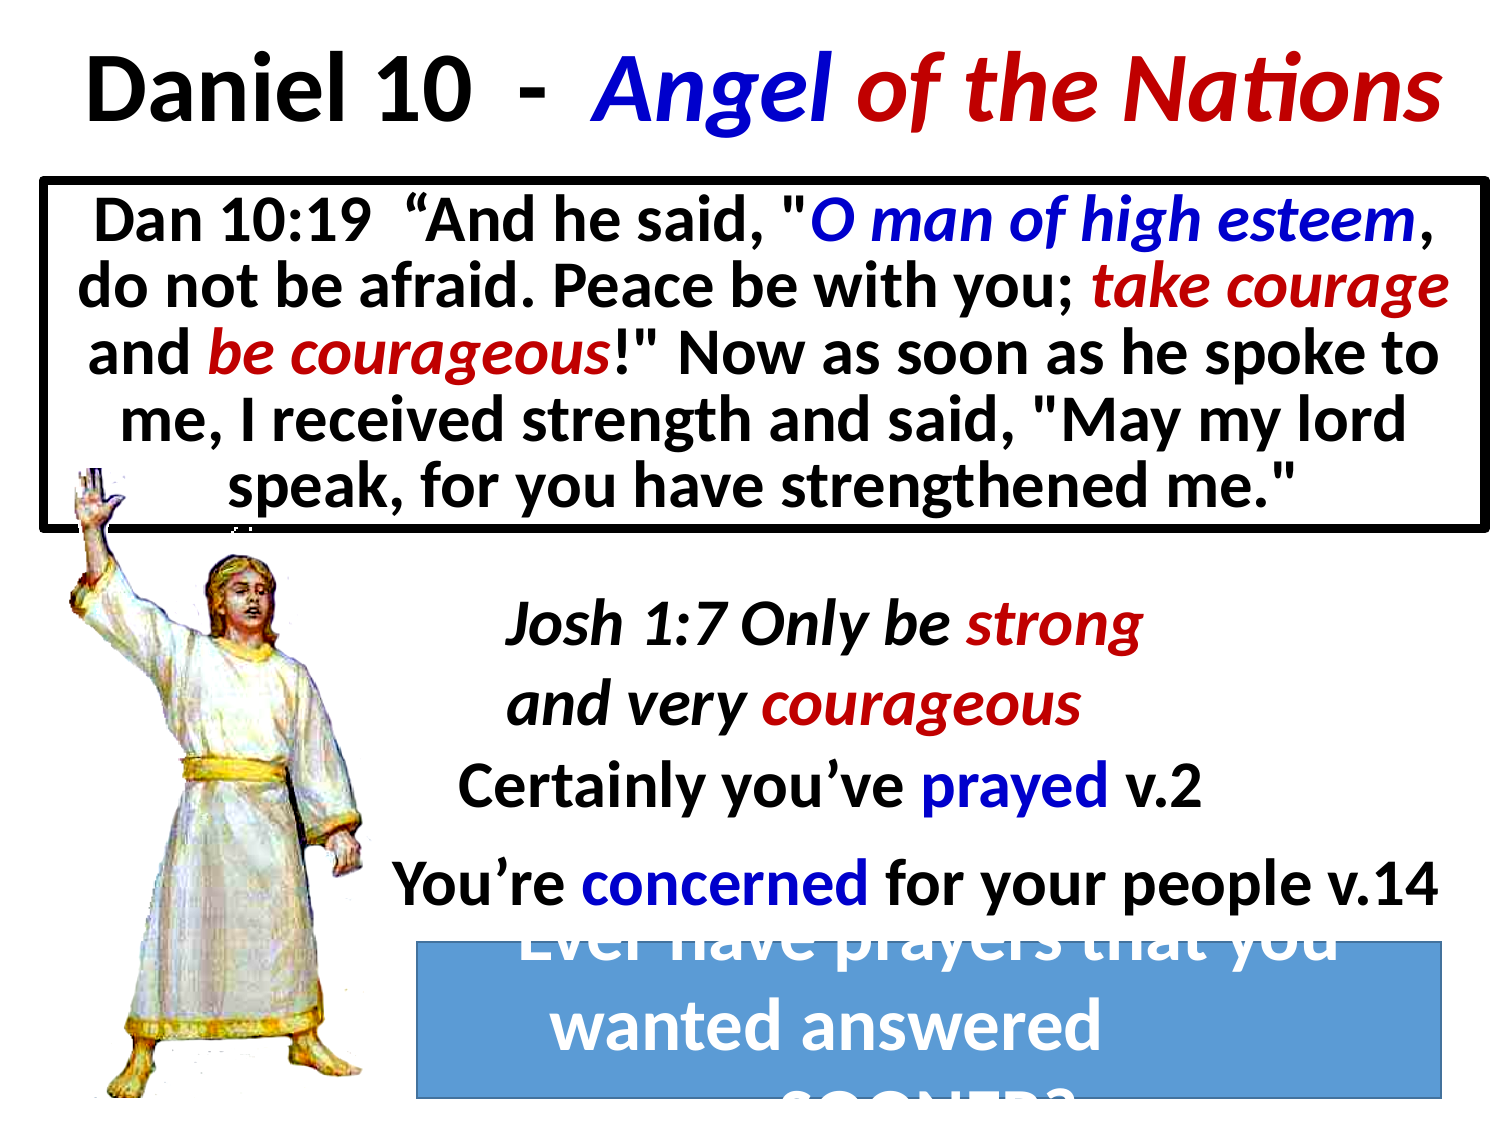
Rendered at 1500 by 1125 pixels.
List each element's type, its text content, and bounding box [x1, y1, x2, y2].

text_box Josh 1:7 Only be strong and very courageous [491, 570, 1175, 745]
text_box Ever have prayers that you wanted answered SOONER? [416, 941, 1442, 1099]
text_box Dan 10:19 “And he said, "O man of high esteem, do not be afraid. Peace be with you; take courage and be courageous!" Now as soon as he spoke to me, I received strength and said, "May my lord speak, for you have strengthened me." [43, 180, 1486, 529]
text_box Certainly you’ve prayed v.2 [443, 745, 1266, 816]
picture [68, 467, 372, 1098]
text_box You’re concerned for your people v.14 [377, 837, 1447, 921]
text_box Daniel 10 - Angel of the Nations [69, 14, 1459, 149]
